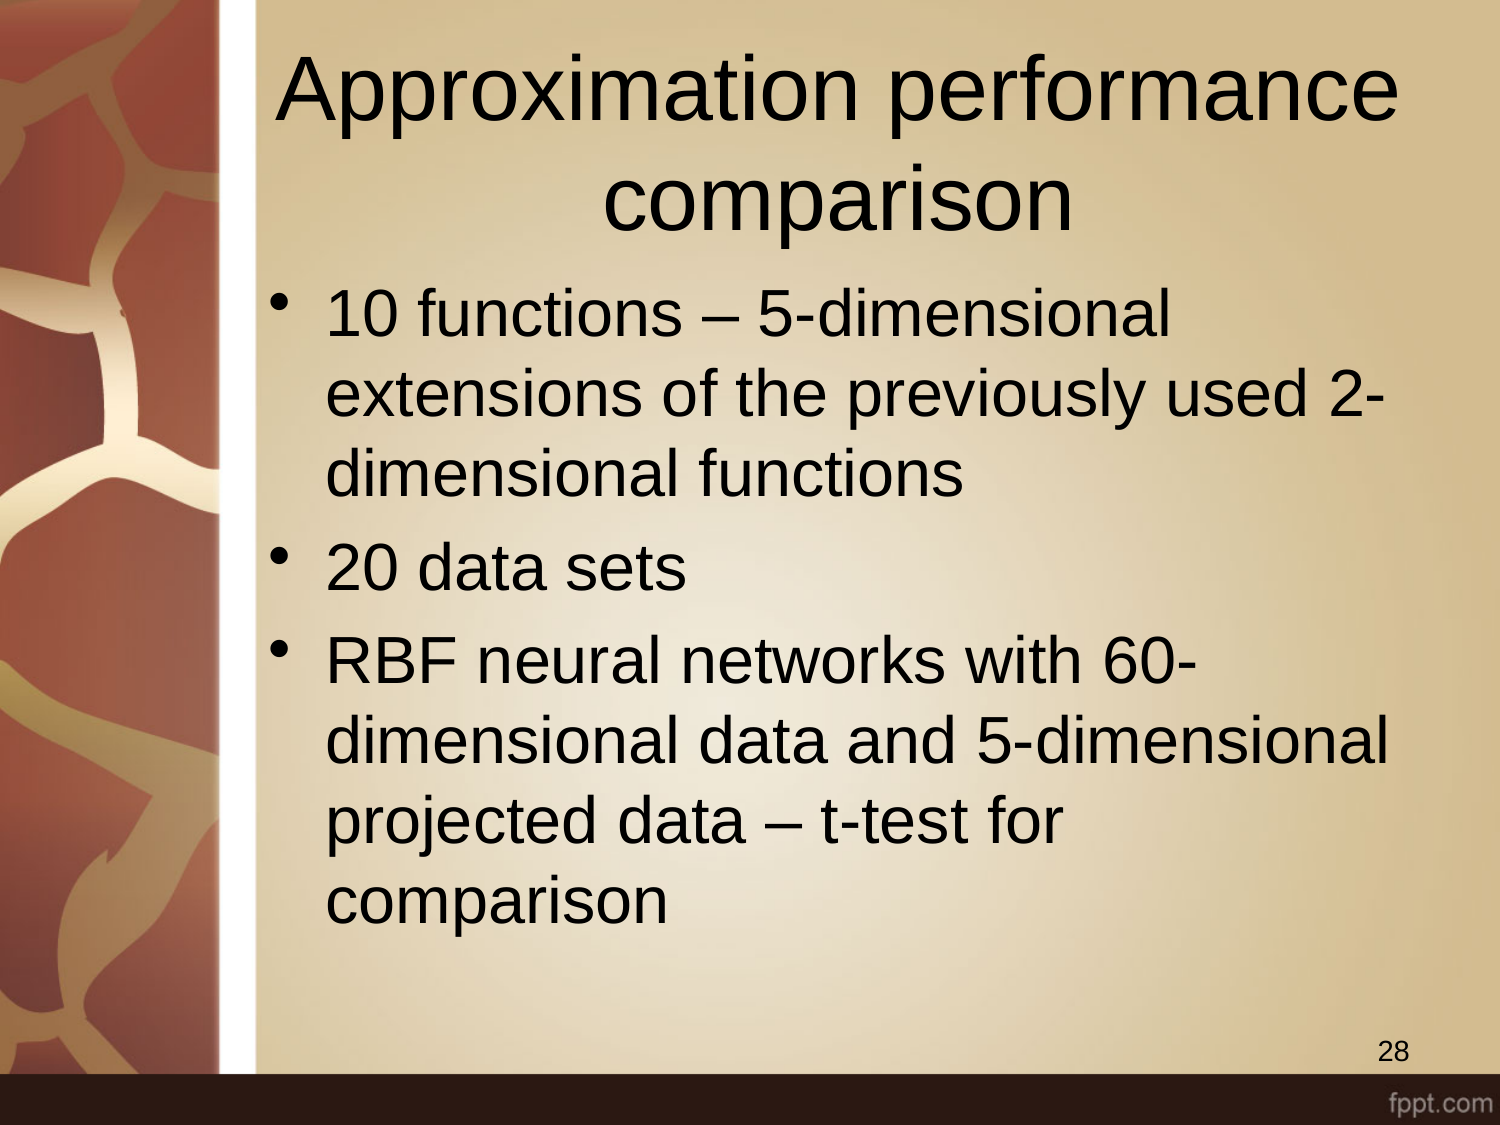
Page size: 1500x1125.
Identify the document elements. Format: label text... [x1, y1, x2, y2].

list 10 functions – 5-dimensional extensions of the previously used 2-dimensional functions 20 data sets RBF neural networks with 60-dimensional data and 5-dimensional projected data – t-test for comparison [253, 262, 1425, 1005]
slide_number 28 [1074, 1024, 1425, 1103]
title Approximation performance comparison [253, 45, 1425, 233]
picture [0, 0, 1500, 1125]
